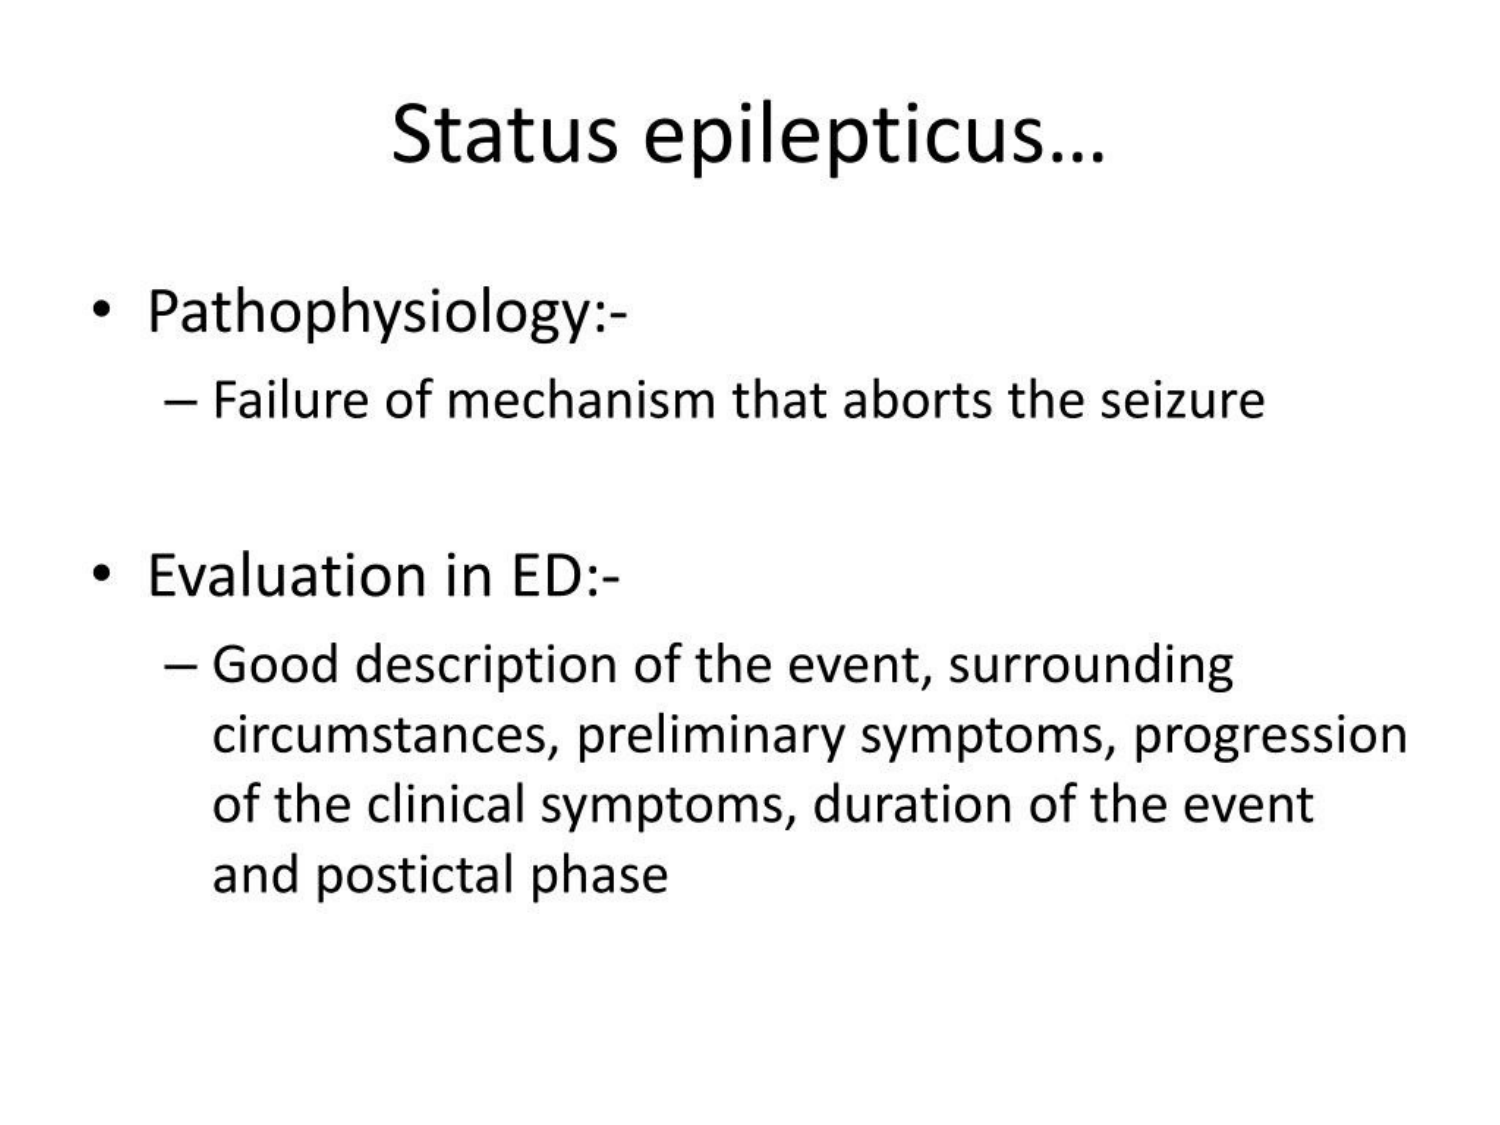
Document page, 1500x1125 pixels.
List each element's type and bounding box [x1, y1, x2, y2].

picture [81, 93, 1407, 915]
